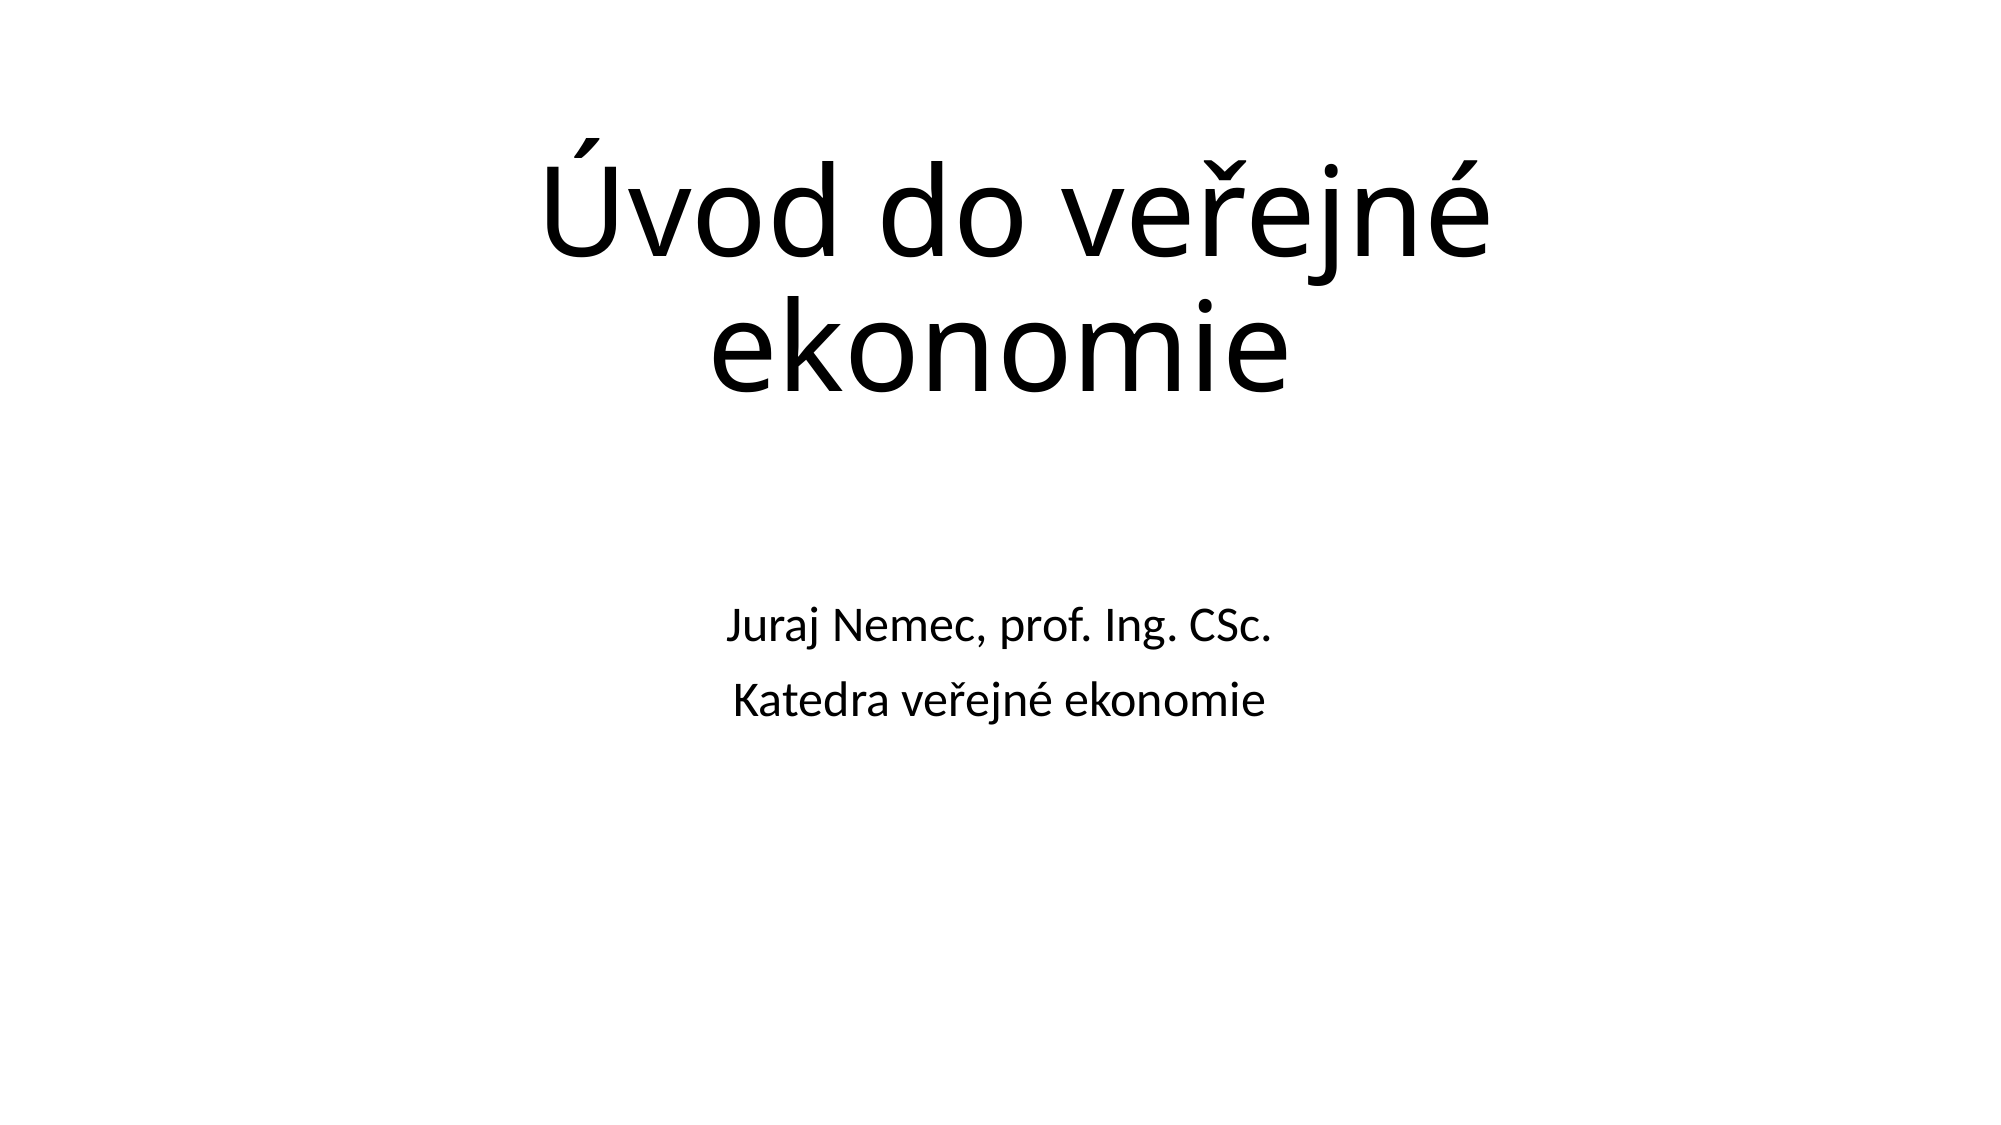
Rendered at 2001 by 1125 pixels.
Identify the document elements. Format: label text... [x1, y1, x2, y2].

subtitle Juraj Nemec, prof. Ing. CSc. Katedra veřejné ekonomie [249, 590, 1750, 863]
title Úvod do veřejné ekonomie [249, 184, 1750, 576]
